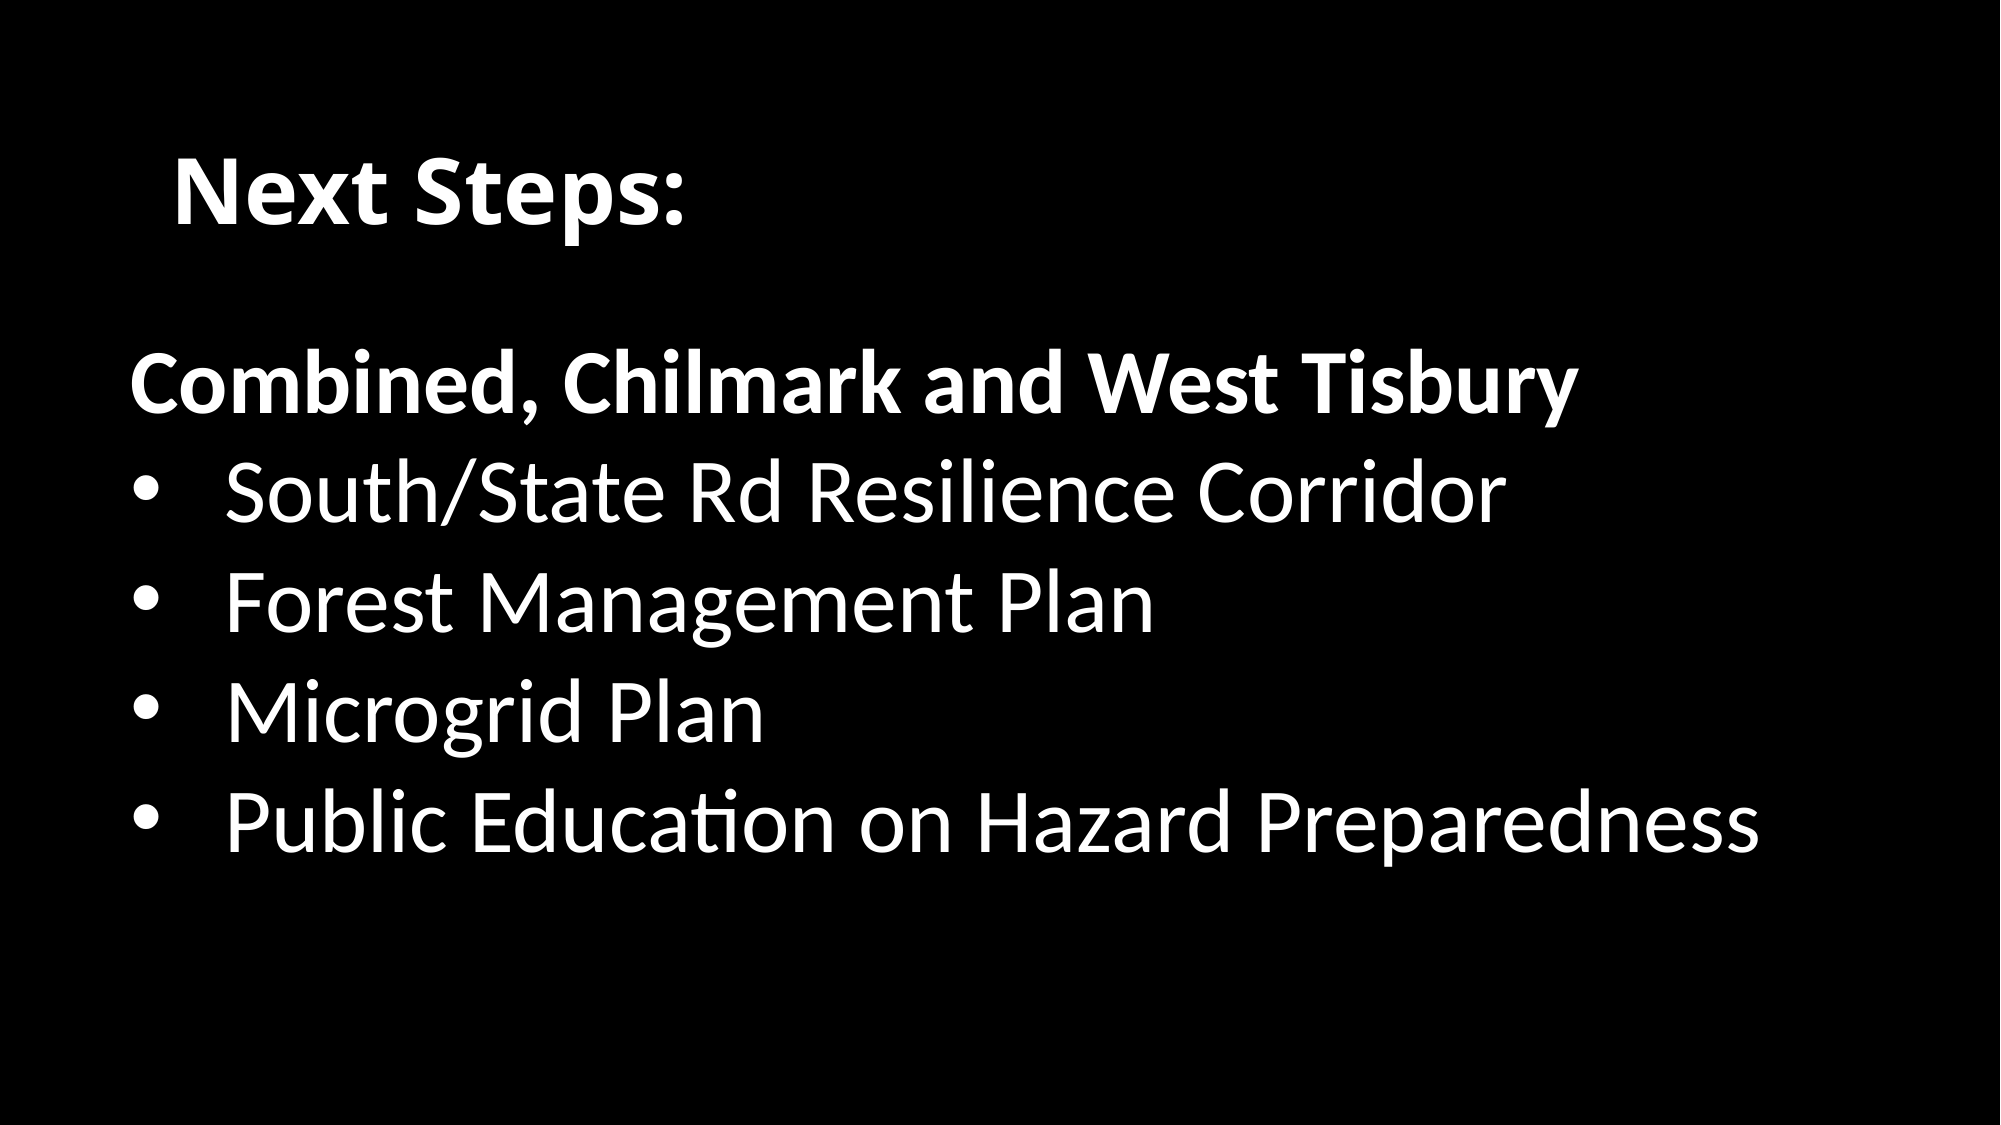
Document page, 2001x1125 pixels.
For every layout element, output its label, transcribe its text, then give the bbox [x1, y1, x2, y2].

text_box Combined, Chilmark and West Tisbury South/State Rd Resilience Corridor Forest Management Plan Microgrid Plan Public Education on Hazard Preparedness [115, 313, 1950, 879]
title Next Steps: [155, 34, 1885, 313]
